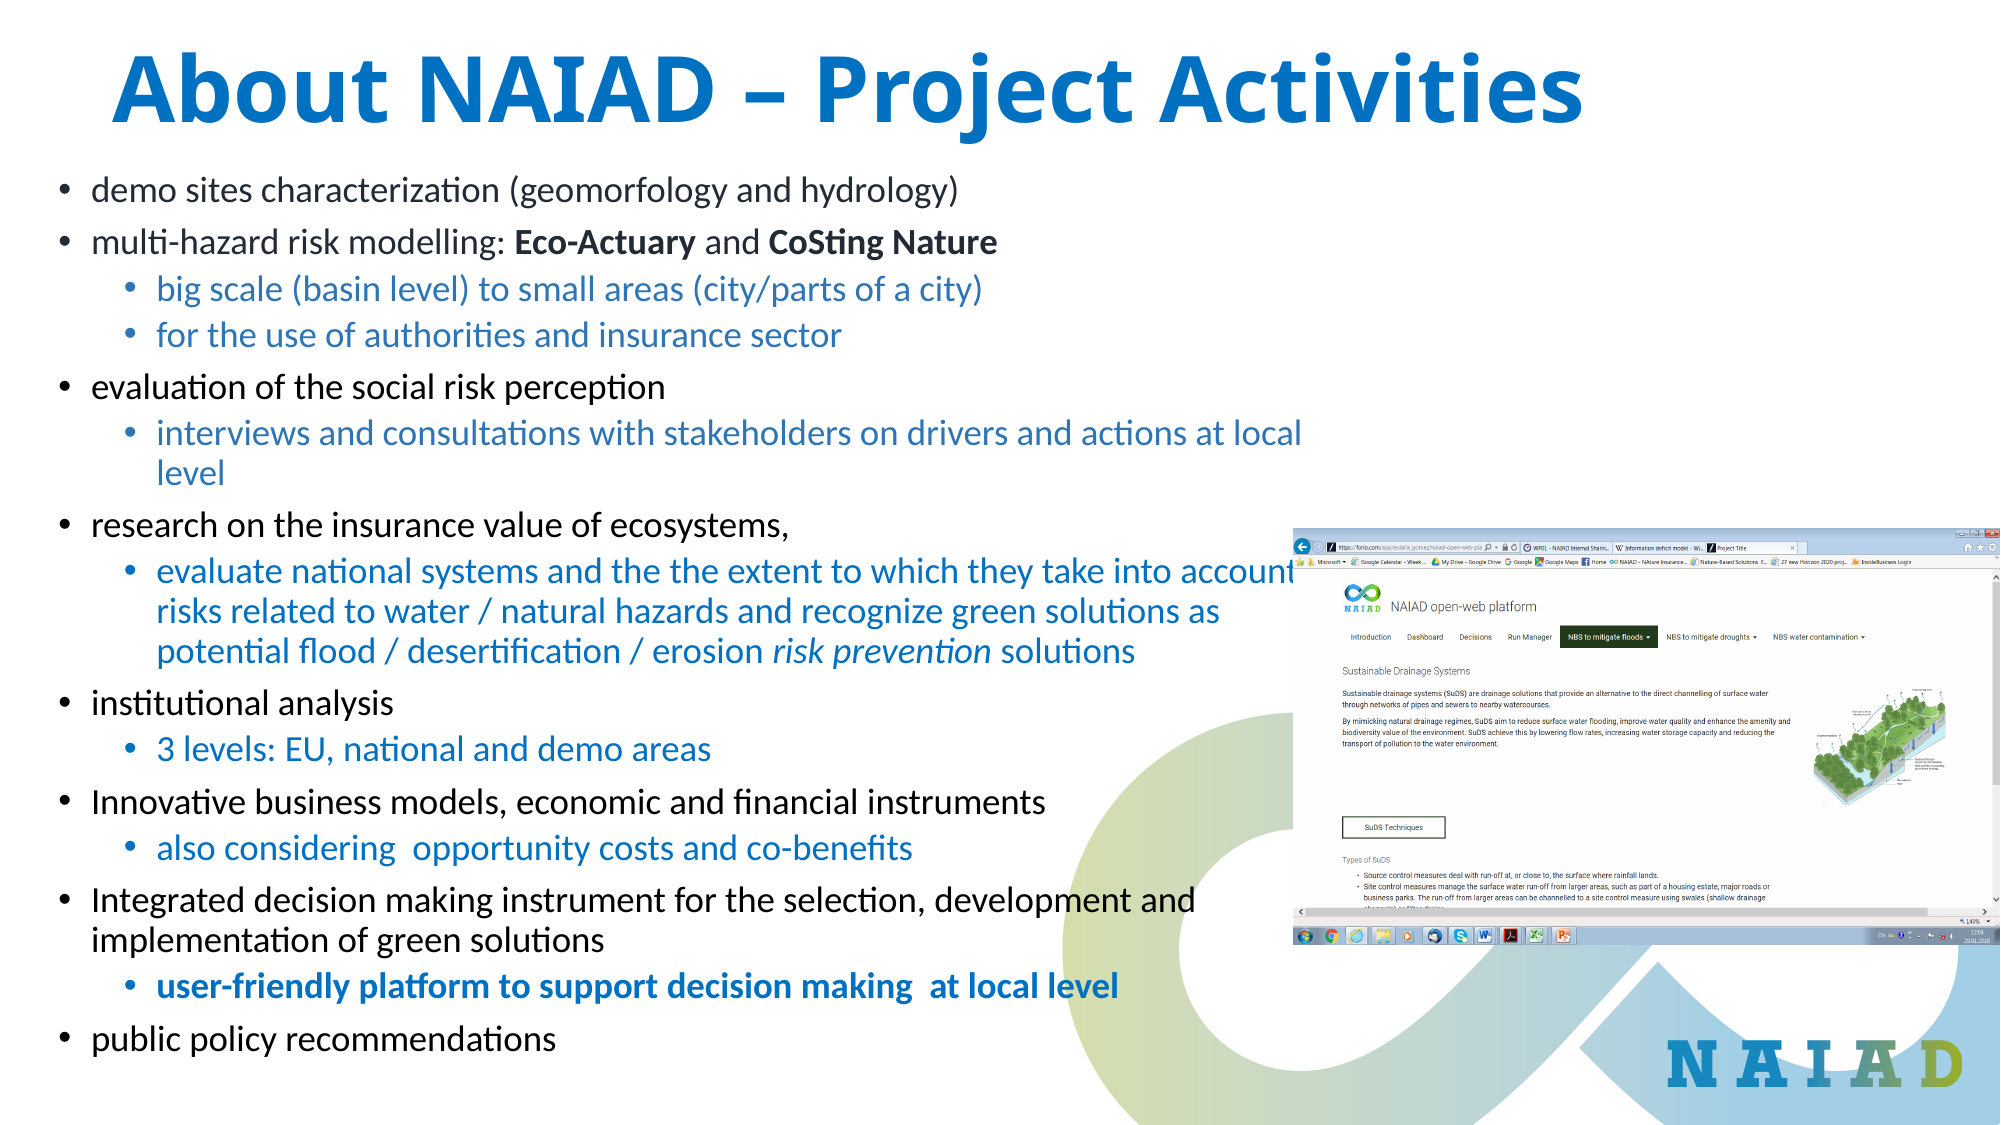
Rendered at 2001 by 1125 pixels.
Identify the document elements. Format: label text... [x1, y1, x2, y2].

list demo sites characterization (geomorfology and hydrology) multi-hazard risk modelling: Eco-Actuary and CoSting Nature big scale (basin level) to small areas (city/parts of a city) for the use of authorities and insurance sector evaluation of the social risk perception interviews and consultations with stakeholders on drivers and actions at local level research on the insurance value of ecosystems, evaluate national systems and the the extent to which they take into account risks related to water / natural hazards and recognize green solutions as potential flood / desertification / erosion risk prevention solutions institutional analysis 3 levels: EU, national and demo areas Innovative business models, economic and financial instruments also considering opportunity costs and co-benefits Integrated decision making instrument for the selection, development and implementation of green solutions user-friendly platform to support decision making at local level public policy recommendations [43, 163, 1340, 1104]
picture [0, 0, 2000, 1125]
text_box About NAIAD – Project Activities [97, 7, 1769, 179]
